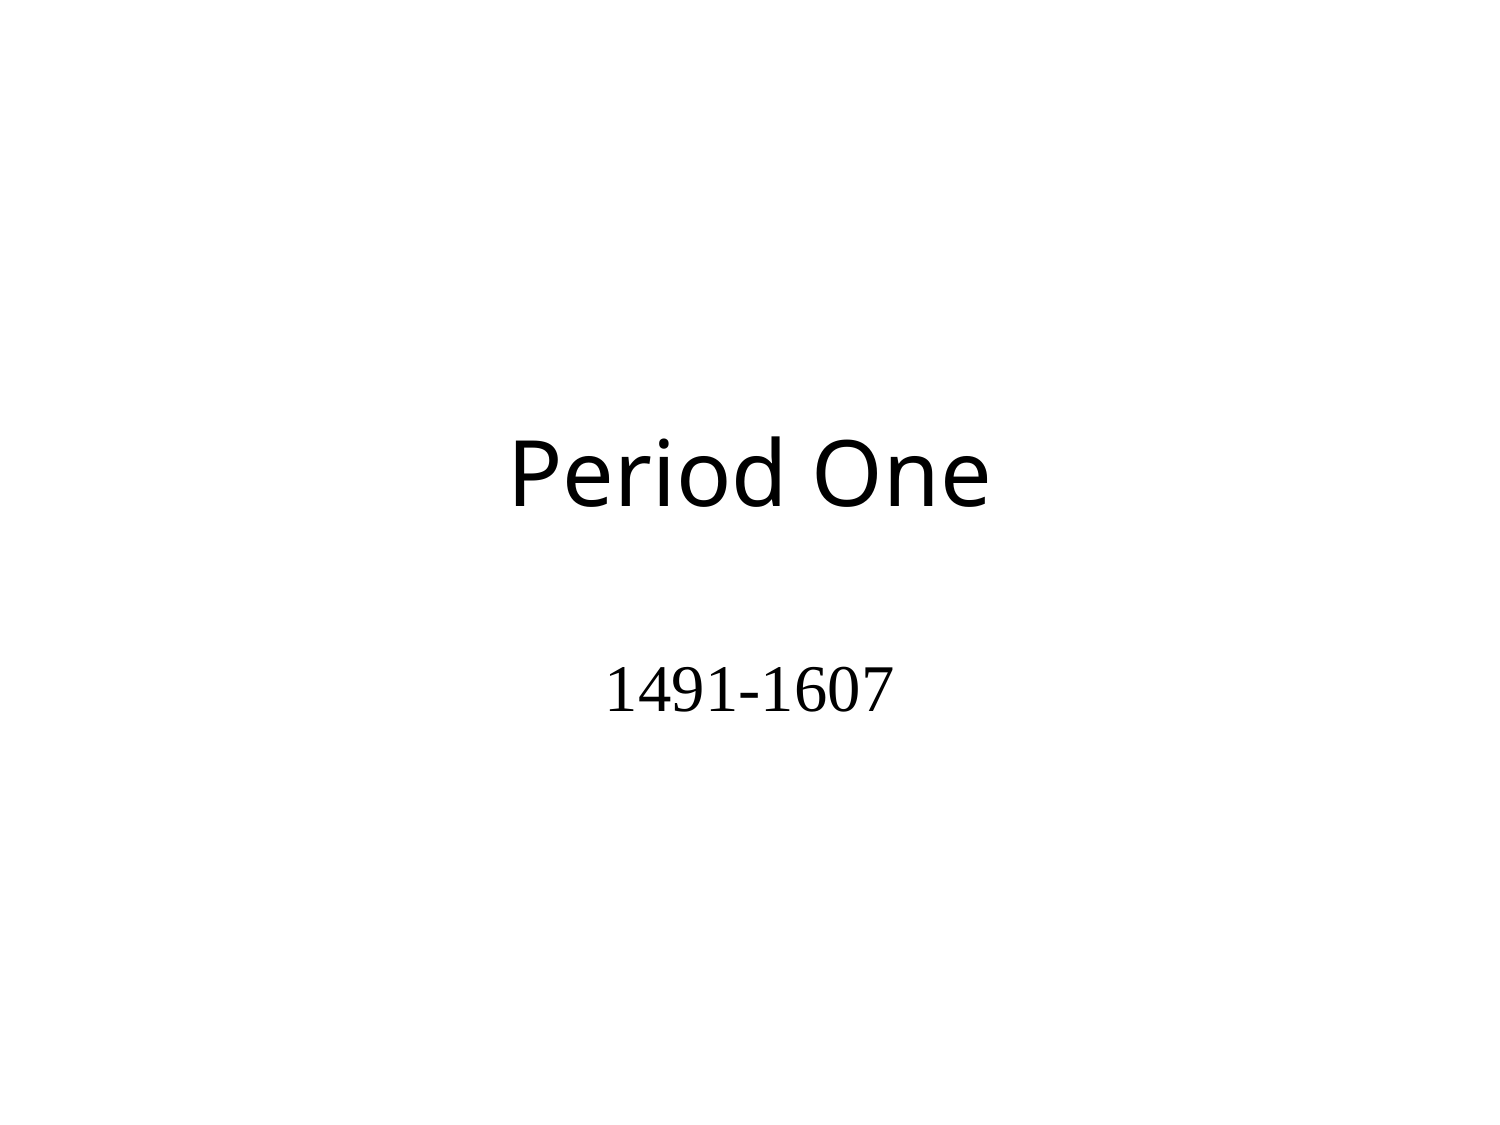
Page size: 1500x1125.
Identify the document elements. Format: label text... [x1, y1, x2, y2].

title Period One [112, 349, 1388, 591]
subtitle 1491-1607 [225, 637, 1275, 925]
